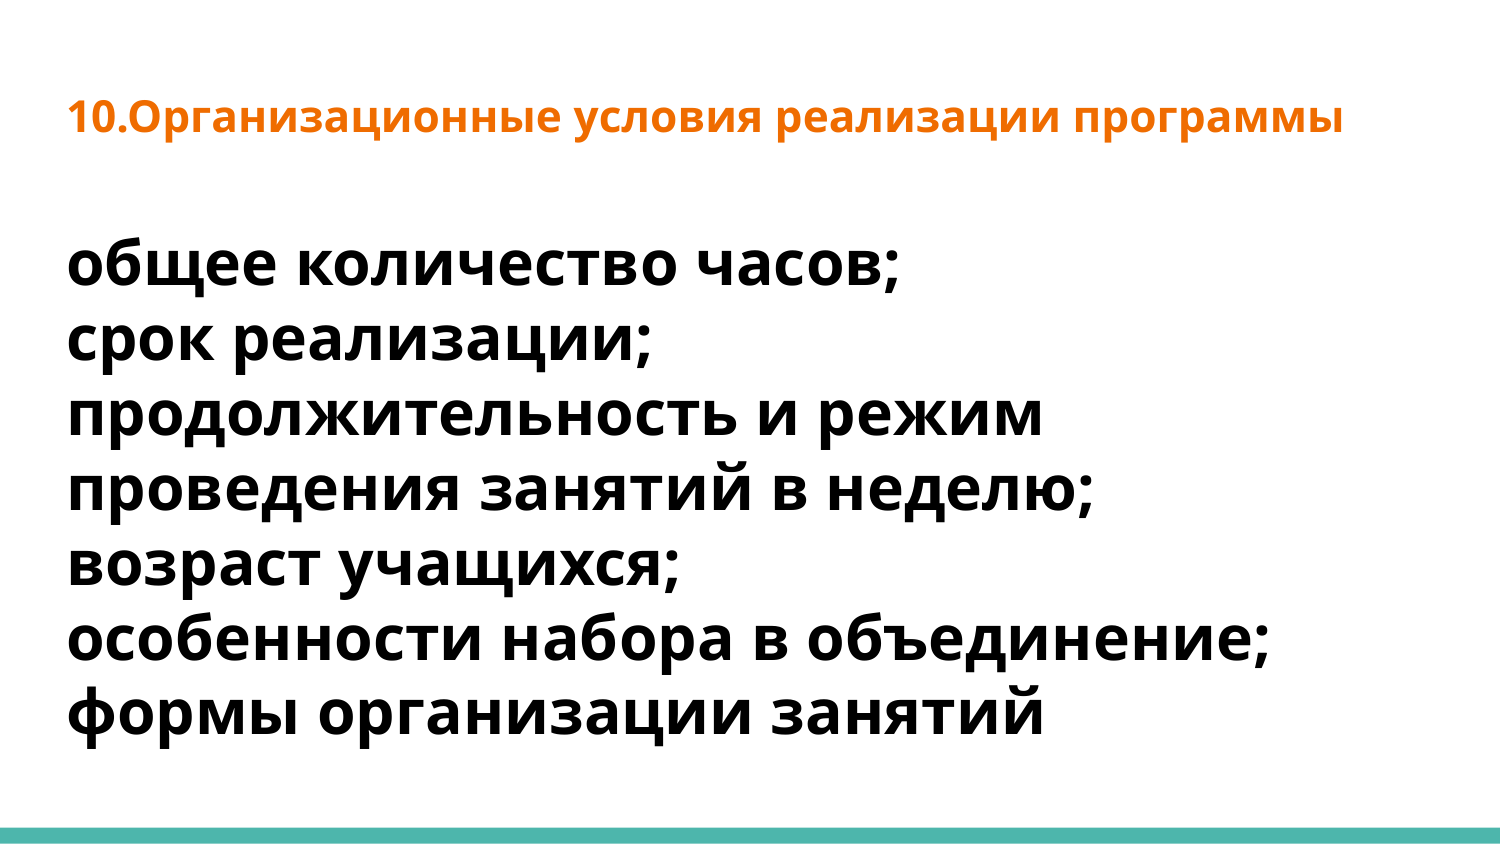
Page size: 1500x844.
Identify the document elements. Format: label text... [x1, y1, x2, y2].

list общее количество часов; срок реализации; продолжительность и режим проведения занятий в неделю; возраст учащихся; особенности набора в объединение; формы организации занятий [51, 207, 1449, 783]
title 10.Организационные условия реализации программы [51, 72, 1449, 189]
